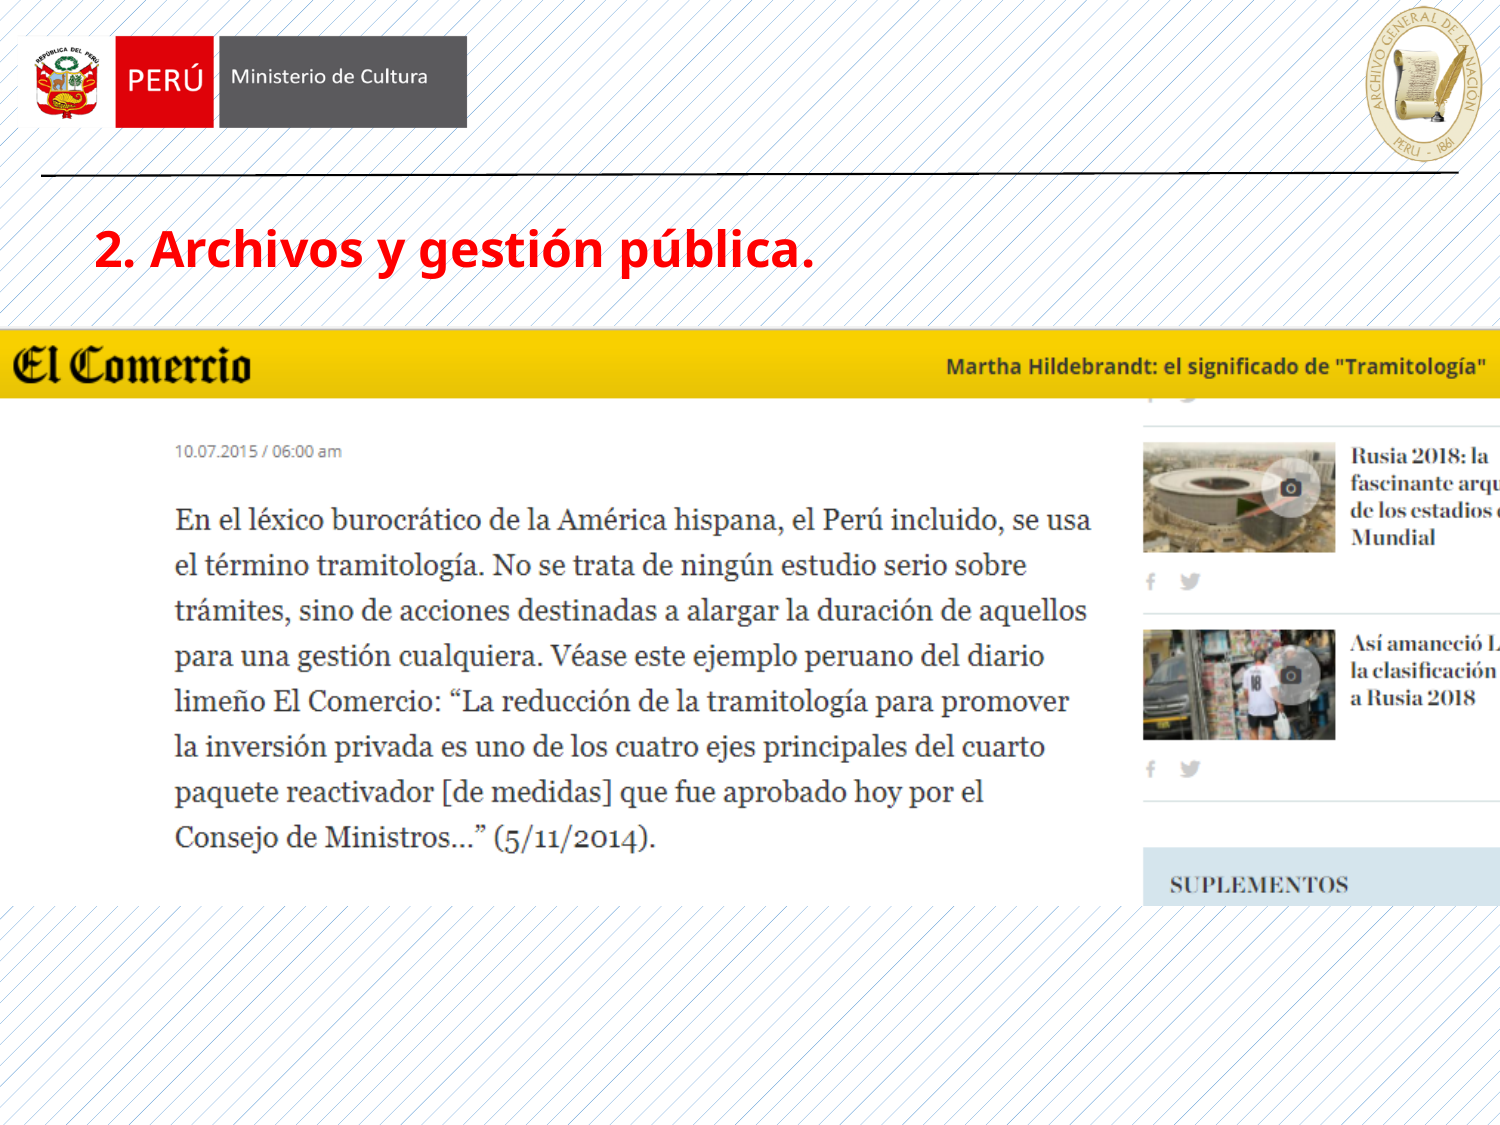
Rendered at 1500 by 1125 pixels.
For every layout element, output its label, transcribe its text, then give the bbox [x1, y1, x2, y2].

text_box 2. Archivos y gestión pública. [79, 197, 1087, 298]
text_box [41, 172, 1459, 176]
picture [0, 326, 1500, 906]
picture [1352, 0, 1495, 176]
picture [17, 19, 491, 138]
